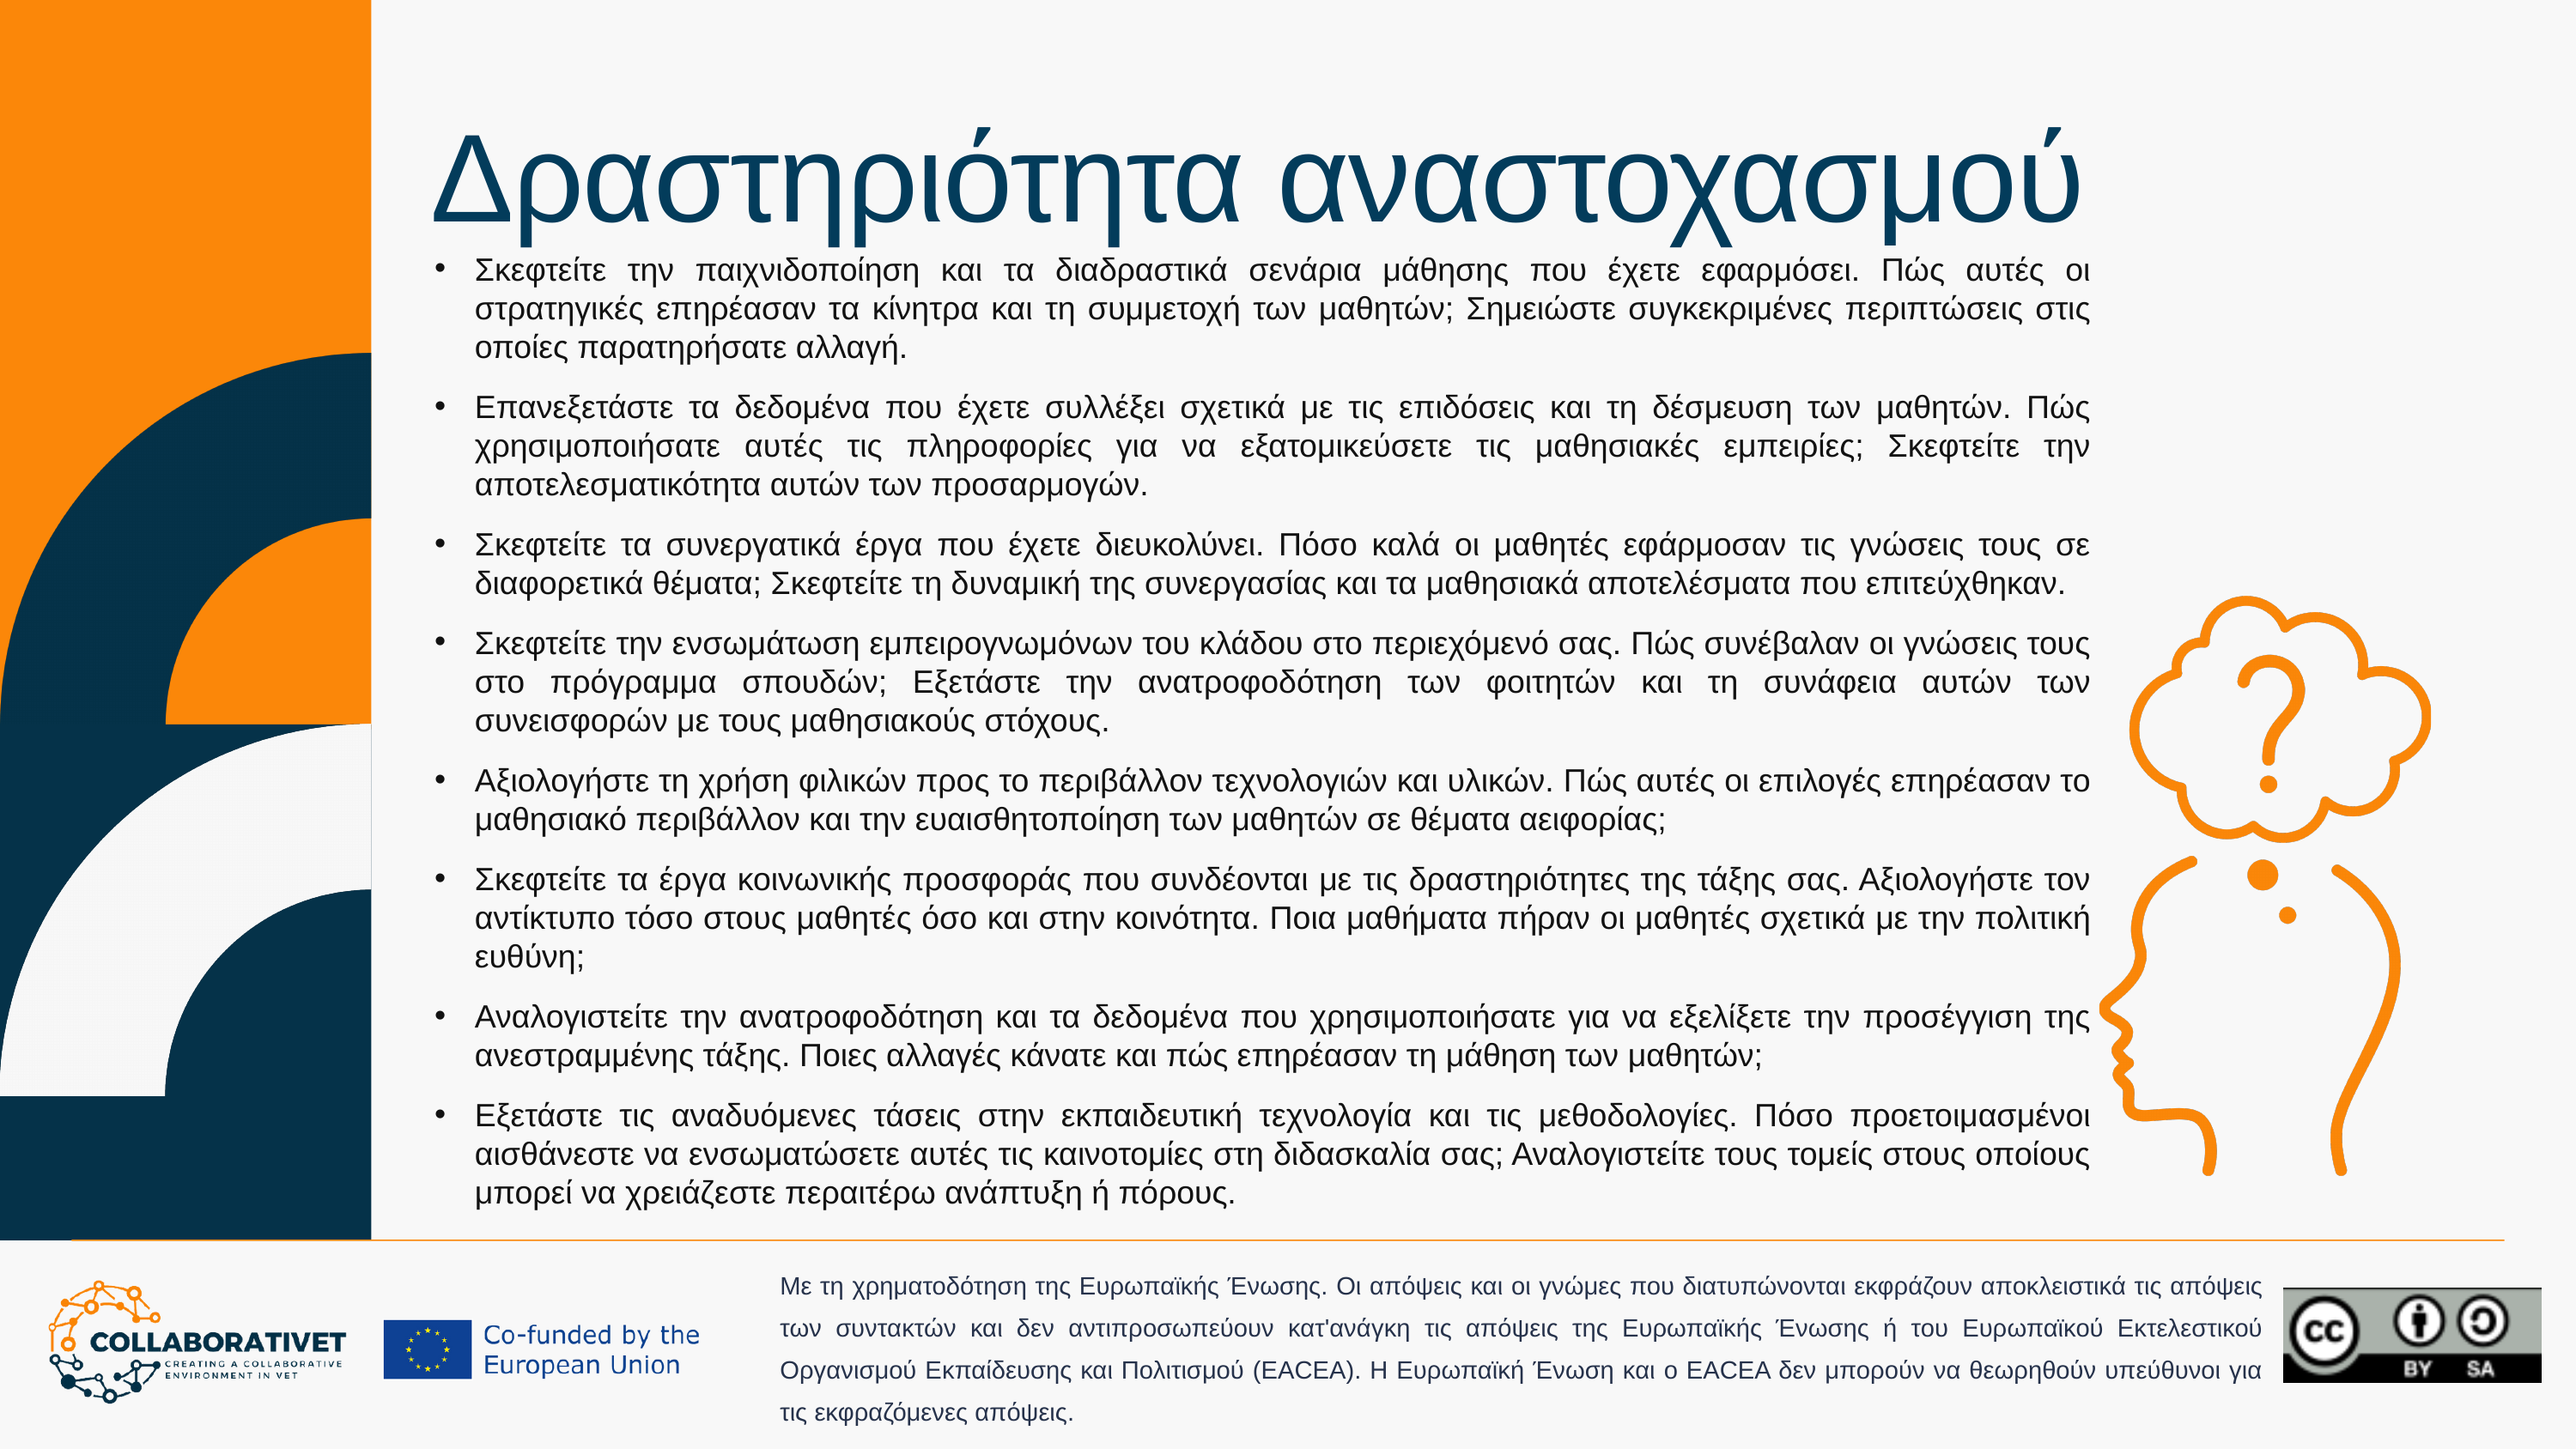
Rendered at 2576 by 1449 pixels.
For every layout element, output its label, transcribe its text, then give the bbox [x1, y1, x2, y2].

text_box [34, 1188, 364, 1449]
picture [2282, 1288, 2542, 1383]
text_box Δραστηριότητα αναστοχασμού [430, 108, 2458, 247]
text_box [0, 1096, 372, 1240]
text_box [2099, 596, 2432, 1176]
text_box [363, 1300, 729, 1399]
text_box [0, 353, 372, 724]
text_box Σκεφτείτε την παιχνιδοποίηση και τα διαδραστικά σενάρια μάθησης που έχετε εφαρμόσει. Πώς αυτές οι στρατηγικές επηρέασαν τα κίνητρα και τη συμμετοχή των μαθητών; Σημειώστε συγκεκριμένες περιπτώσεις στις οποίες παρατηρήσατε αλλαγή. Επανεξετάστε τα δεδομένα που έχετε συλλέξει σχετικά με τις επιδόσεις και τη δέσμευση των μαθητών. Πώς χρησιμοποιήσατε αυτές τις πληροφορίες για να εξατομικεύσετε τις μαθησιακές εμπειρίες; Σκεφτείτε την αποτελεσματικότητα αυτών των προσαρμογών. Σκεφτείτε τα συνεργατικά έργα που έχετε διευκολύνει. Πόσο καλά οι μαθητές εφάρμοσαν τις γνώσεις τους σε διαφορετικά θέματα; Σκεφτείτε τη δυναμική της συνεργασίας και τα μαθησιακά αποτελέσματα που επιτεύχθηκαν. Σκεφτείτε την ενσωμάτωση εμπειρογνωμόνων του κλάδου στο περιεχόμενό σας. Πώς συνέβαλαν οι γνώσεις τους στο πρόγραμμα σπουδών; Εξετάστε την ανατροφοδότηση των φοιτητών και τη συνάφεια αυτών των συνεισφορών με τους μαθησιακούς στόχους. Αξιολογήστε τη χρήση φιλικών προς το περιβάλλον τεχνολογιών και υλικών. Πώς αυτές οι επιλογές επηρέασαν το μαθησιακό περιβάλλον και την ευαισθητοποίηση των μαθητών σε θέματα αειφορίας; Σκεφτείτε τα έργα κοινωνικής προσφοράς που συνδέονται με τις δραστηριότητες της τάξης σας. Αξιολογήστε τον αντίκτυπο τόσο στους μαθητές όσο και στην κοινότητα. Ποια μαθήματα πήραν οι μαθητές σχετικά με την πολιτική ευθύνη; Αναλογιστείτε την ανατροφοδότηση και τα δεδομένα που χρησιμοποιήσατε για να εξελίξετε την προσέγγιση της ανεστραμμένης τάξης. Ποιες αλλαγές κάνατε και πώς επηρέασαν τη μάθηση των μαθητών; Εξετάστε τις αναδυόμενες τάσεις στην εκπαιδευτική τεχνολογία και τις μεθοδολογίες. Πόσο προετοιμασμένοι αισθάνεστε να ενσωματώσετε αυτές τις καινοτομίες στη διδασκαλία σας; Αναλογιστείτε τους τομείς στους οποίους μπορεί να χρειάζεστε περαιτέρω ανάπτυξη ή πόρους. [434, 248, 2092, 1210]
text_box Με τη χρηματοδότηση της Ευρωπαϊκής Ένωσης. Οι απόψεις και οι γνώμες που διατυπώνονται εκφράζουν αποκλειστικά τις απόψεις των συντακτών και δεν αντιπροσωπεύουν κατ'ανάγκη τις απόψεις της Ευρωπαϊκής Ένωσης ή του Ευρωπαϊκού Εκτελεστικού Οργανισμού Εκπαίδευσης και Πολιτισμού (EACEA). Η Ευρωπαϊκή Ένωση και ο EACEA δεν μπορούν να θεωρηθούν υπεύθυνοι για τις εκφραζόμενες απόψεις. [780, 1258, 2264, 1427]
text_box [0, 0, 372, 353]
text_box [0, 724, 372, 1096]
